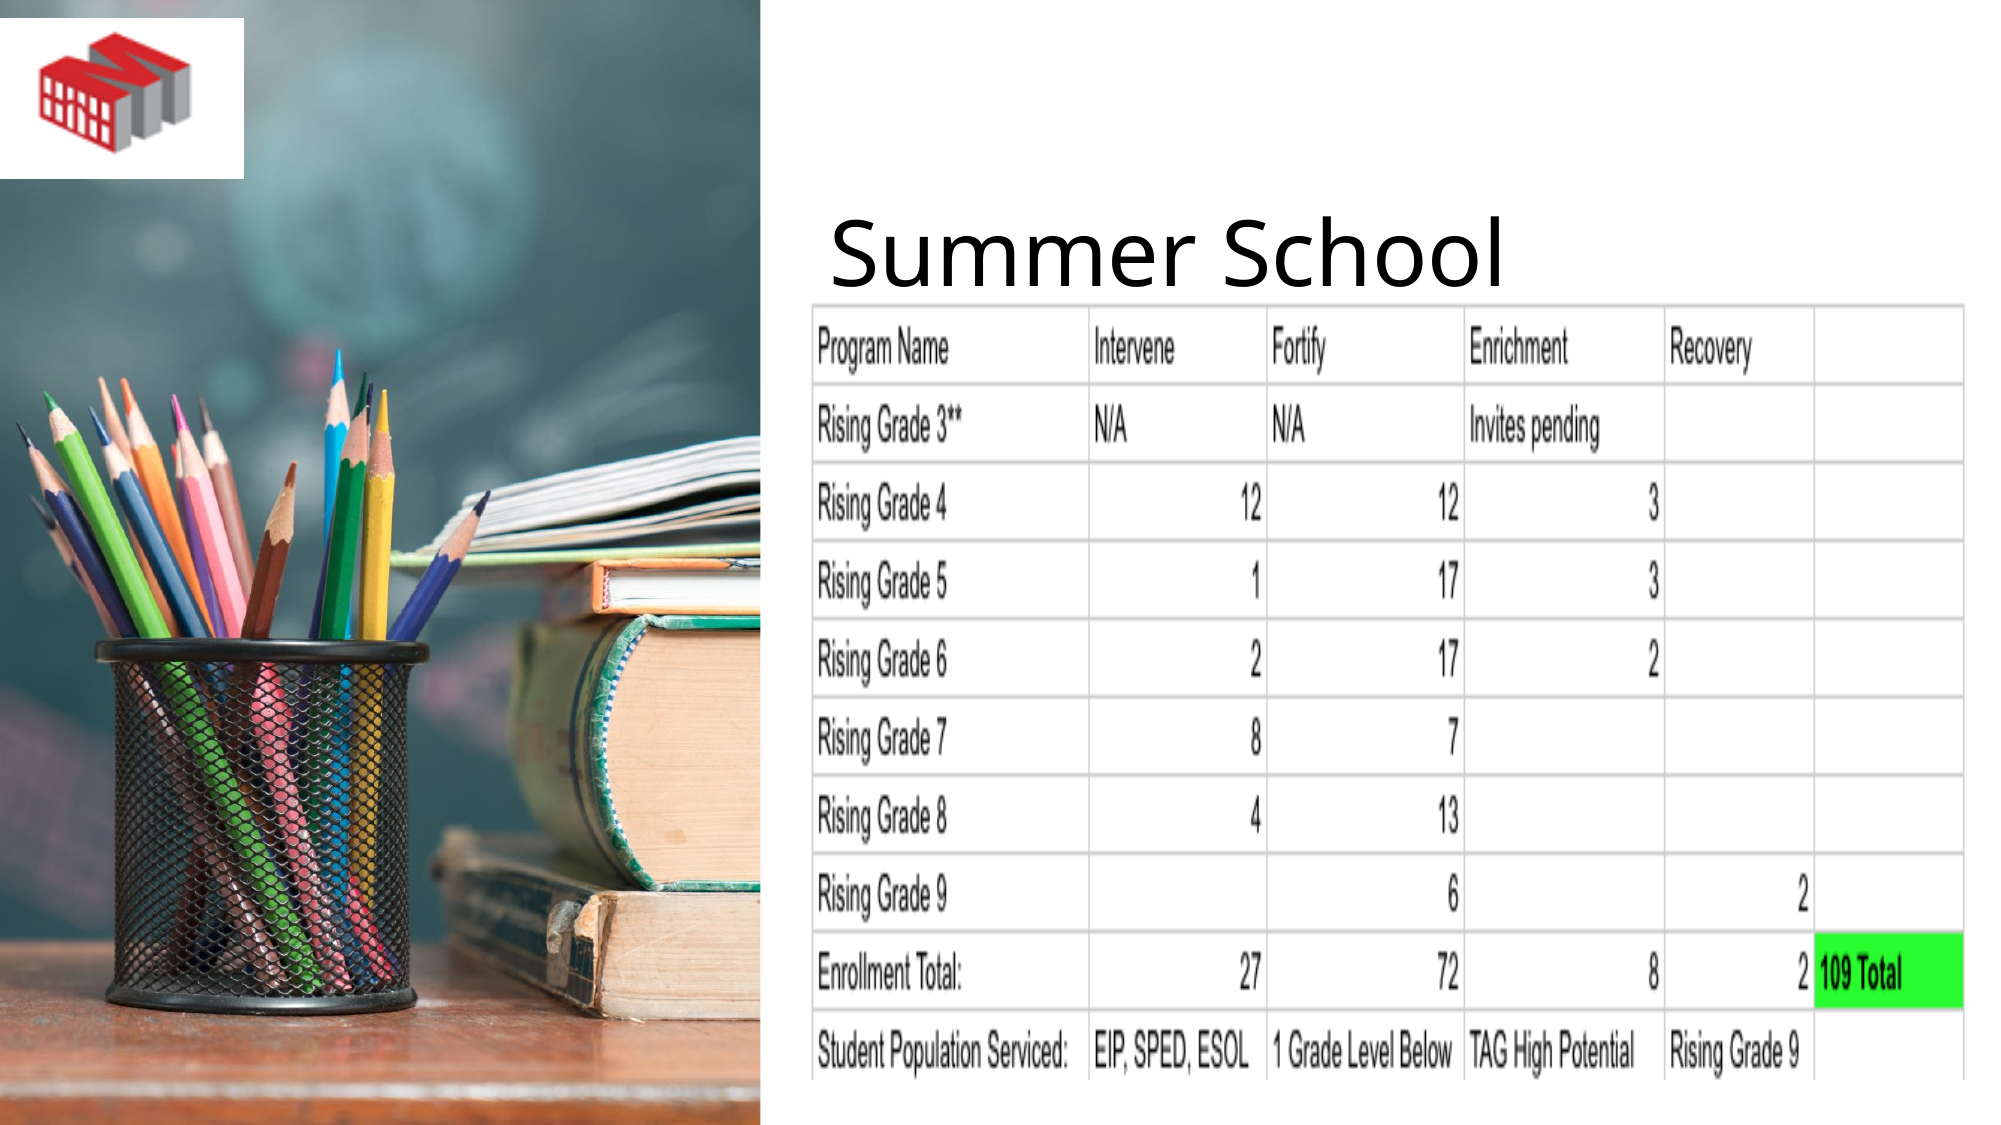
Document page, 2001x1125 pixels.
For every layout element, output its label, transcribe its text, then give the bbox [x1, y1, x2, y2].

picture [0, 0, 761, 1125]
picture [800, 299, 2000, 1080]
title Summer School [814, 103, 1895, 299]
